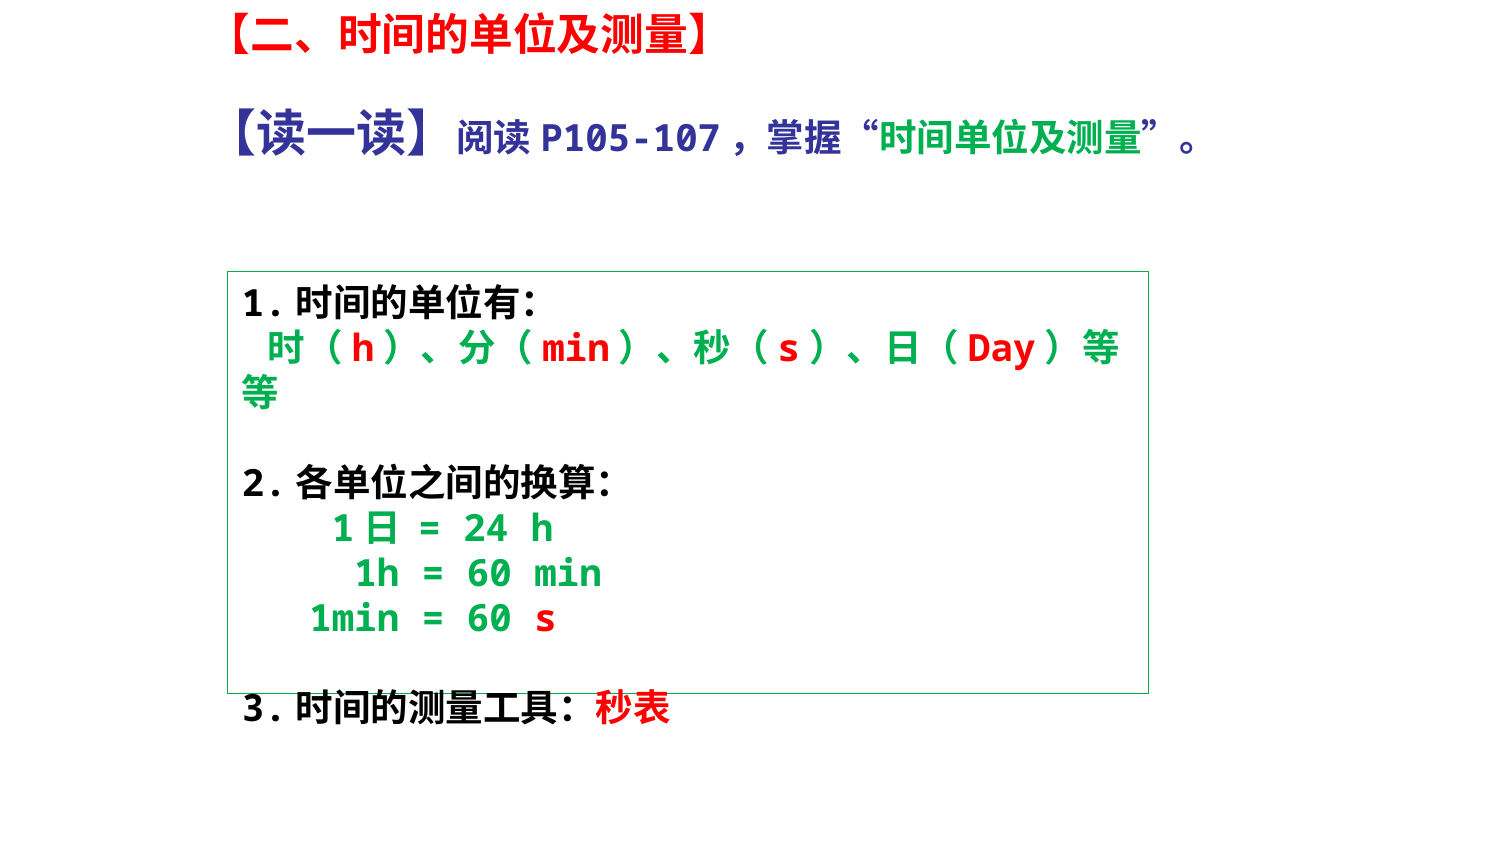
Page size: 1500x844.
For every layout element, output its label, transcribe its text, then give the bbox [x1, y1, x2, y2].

text_box 【读一读】阅读P105-107，掌握“时间单位及测量”。 [191, 94, 1285, 165]
list 【二、时间的单位及测量】 [191, 5, 1149, 70]
text_box 1.时间的单位有： 时（h）、分（min）、秒（s）、日（Day）等等 2.各单位之间的换算： 1日 = 24 h 1h = 60 min 1min = 60 s 3.时间的测量工具：秒表 [227, 271, 1149, 694]
